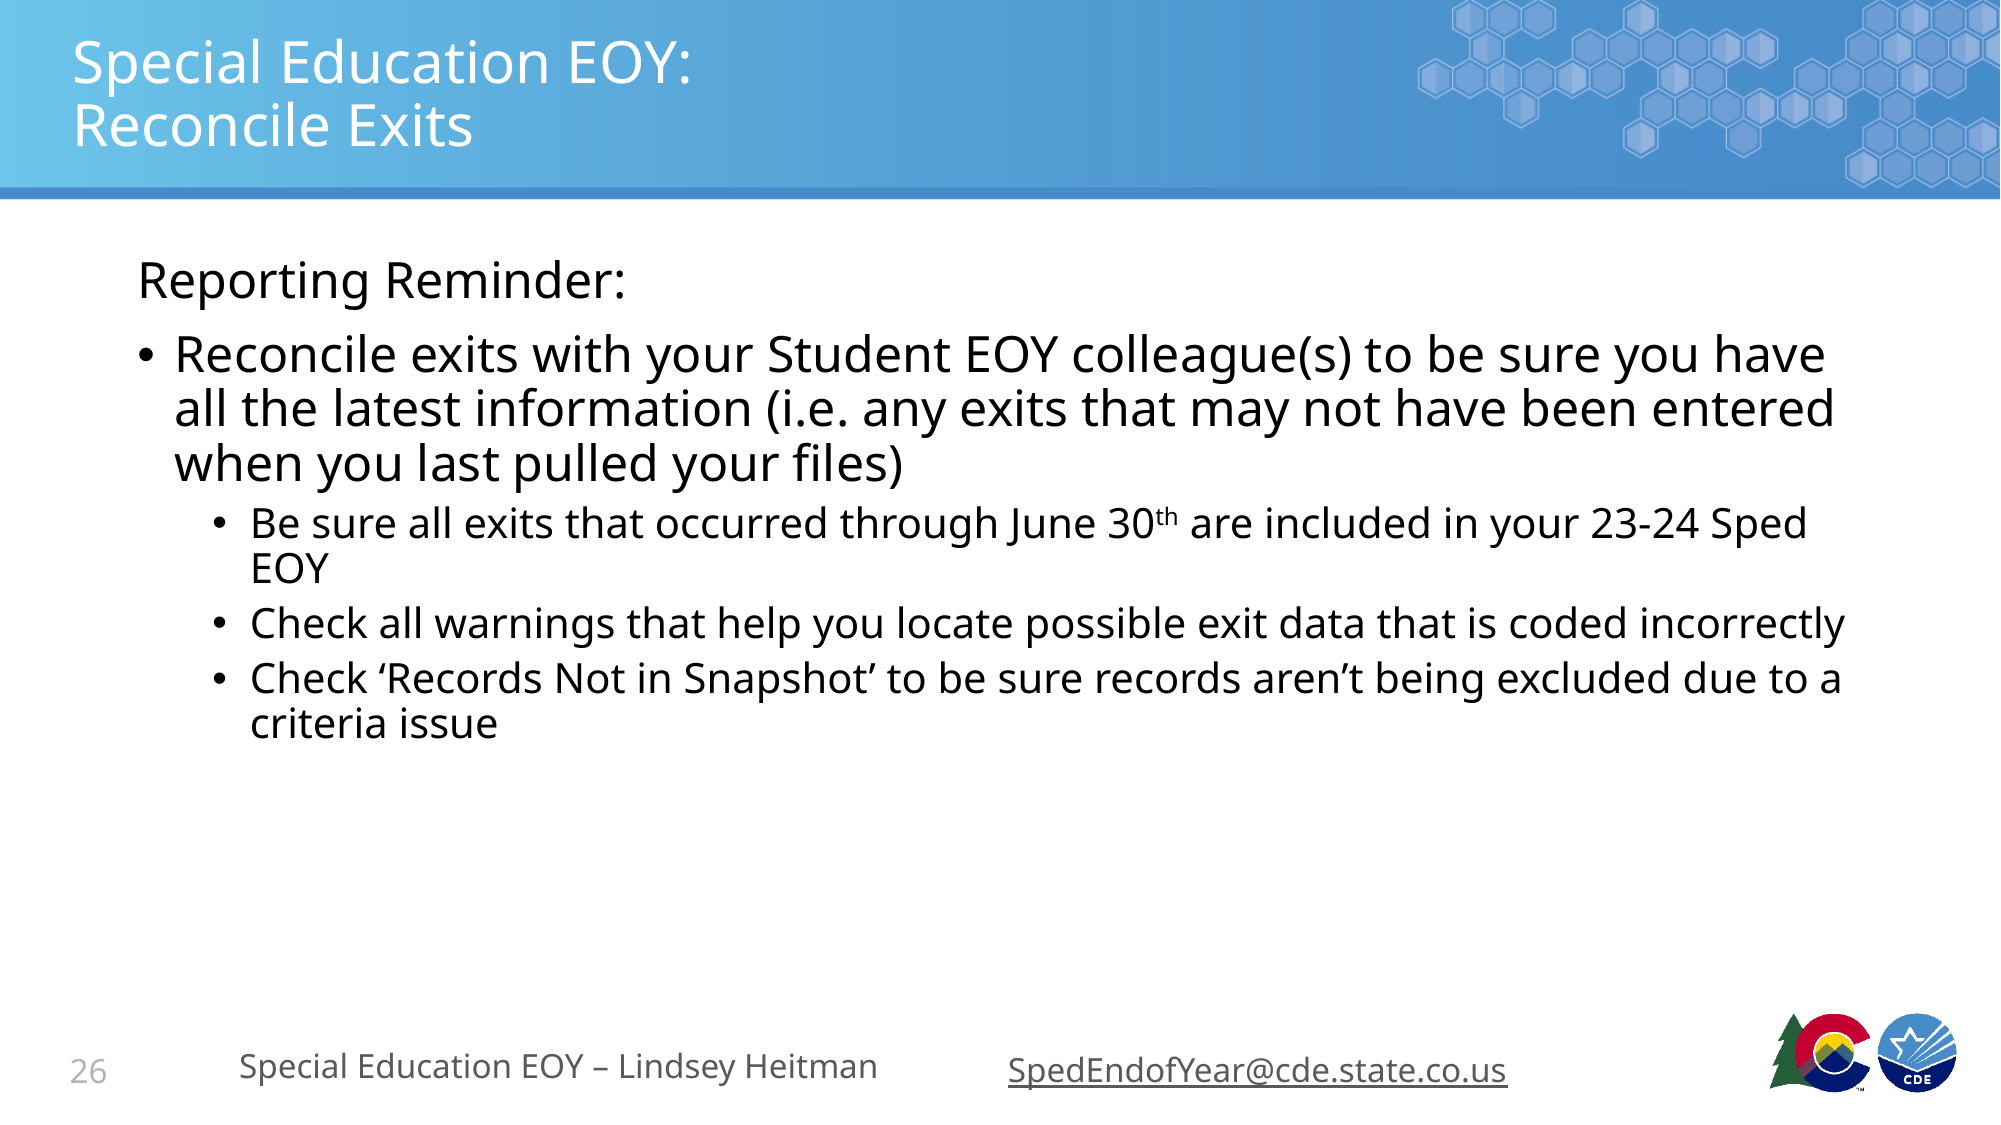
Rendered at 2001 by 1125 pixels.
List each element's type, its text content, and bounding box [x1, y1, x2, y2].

picture [1768, 1012, 1957, 1093]
picture [0, 0, 2000, 200]
slide_number 26 [54, 1042, 191, 1103]
list Special Education EOY – Lindsey Heitman [224, 1042, 960, 1103]
title Special Education EOY: Reconcile Exits [72, 33, 1396, 182]
list SpedEndofYear@cde.state.co.us [992, 1042, 1714, 1103]
list Reporting Reminder: Reconcile exits with your Student EOY colleague(s) to be sure you have all the latest information (i.e. any exits that may not have been entered when you last pulled your files) Be sure all exits that occurred through June 30th are included in your 23-24 Sped EOY Check all warnings that help you locate possible exit data that is coded incorrectly Check ‘Records Not in Snapshot’ to be sure records aren’t being excluded due to a criteria issue [137, 254, 1863, 969]
